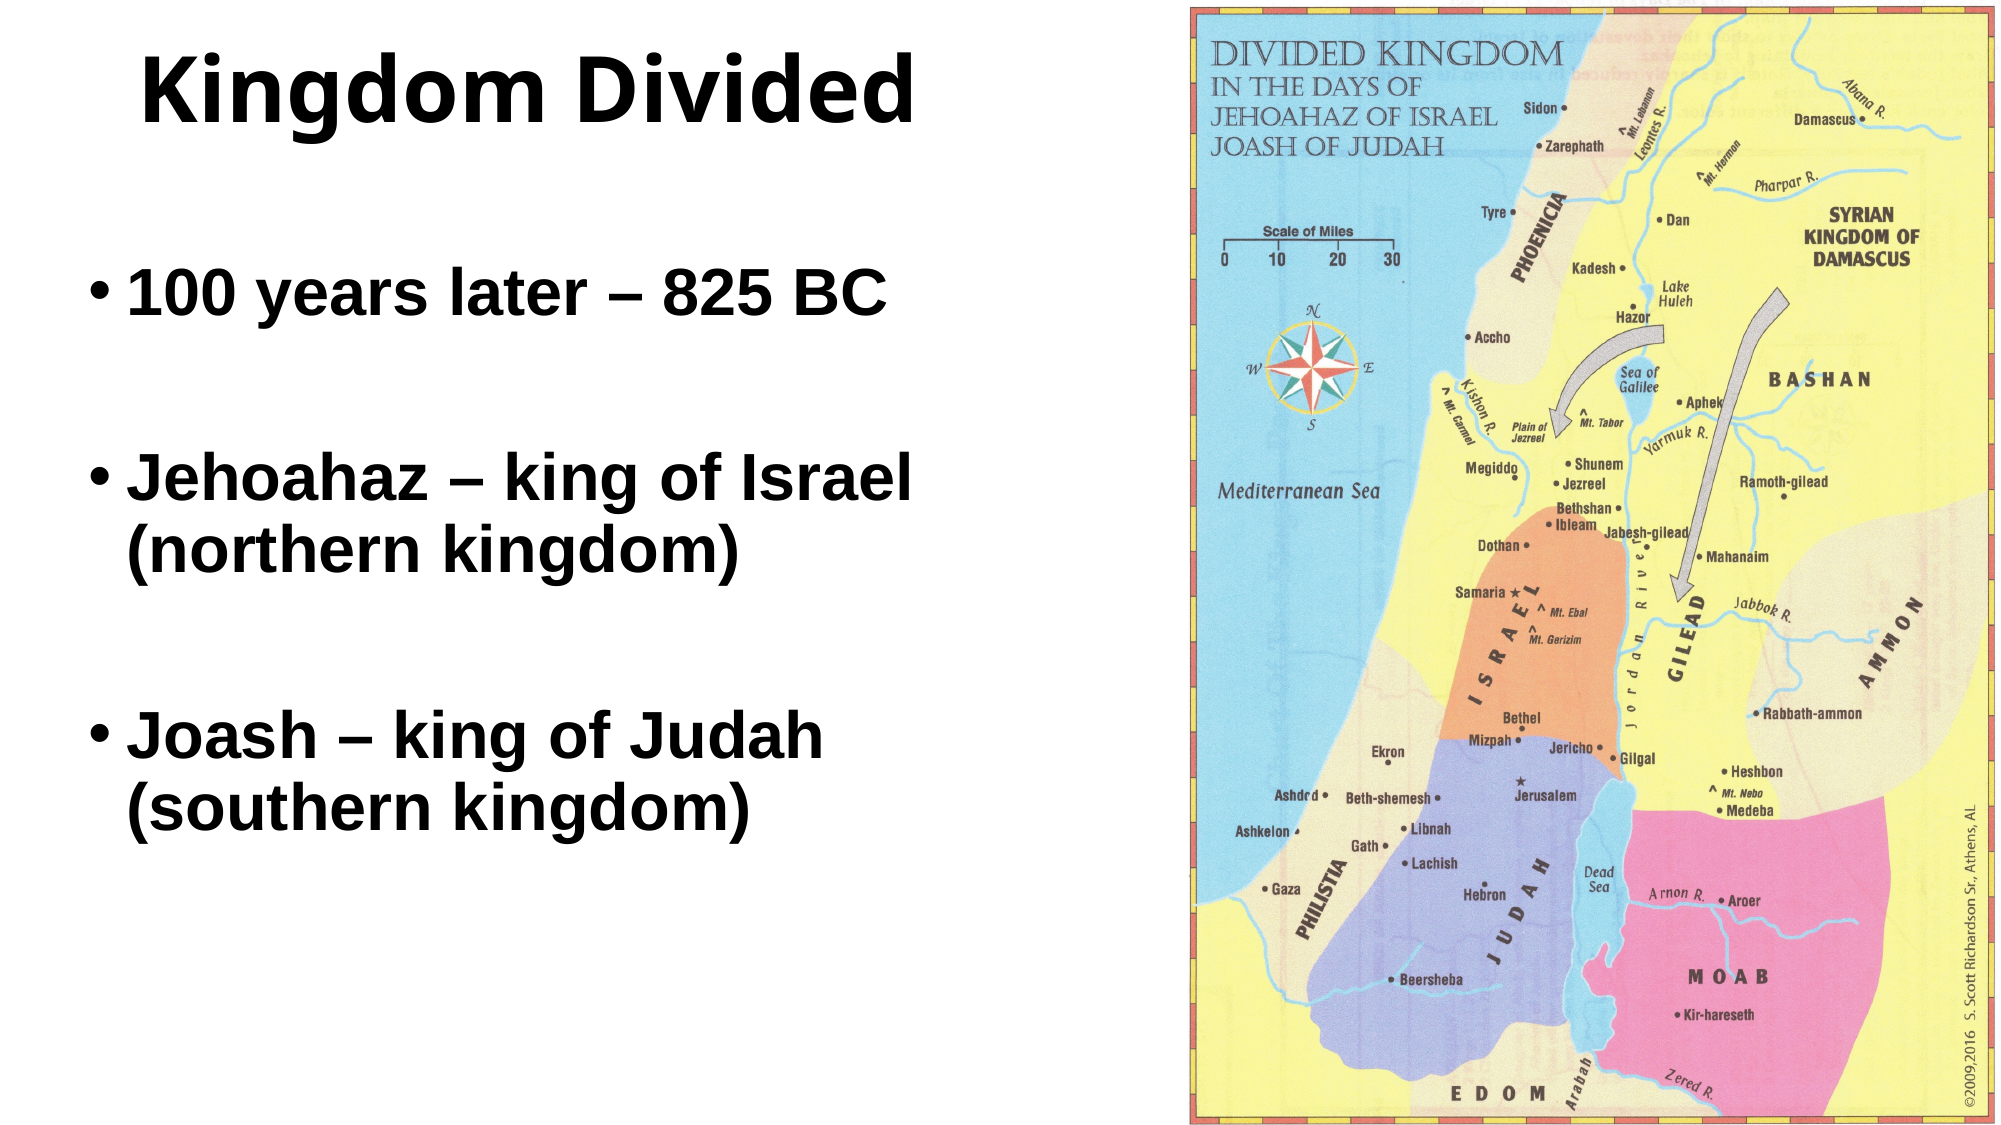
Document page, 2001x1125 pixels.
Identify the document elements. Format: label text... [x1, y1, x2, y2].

title Kingdom Divided [122, 35, 1187, 150]
picture [1187, 0, 2000, 1125]
list 100 years later – 825 BC Jehoahaz – king of Israel (northern kingdom) Joash – king of Judah (southern kingdom) [73, 149, 1124, 1014]
